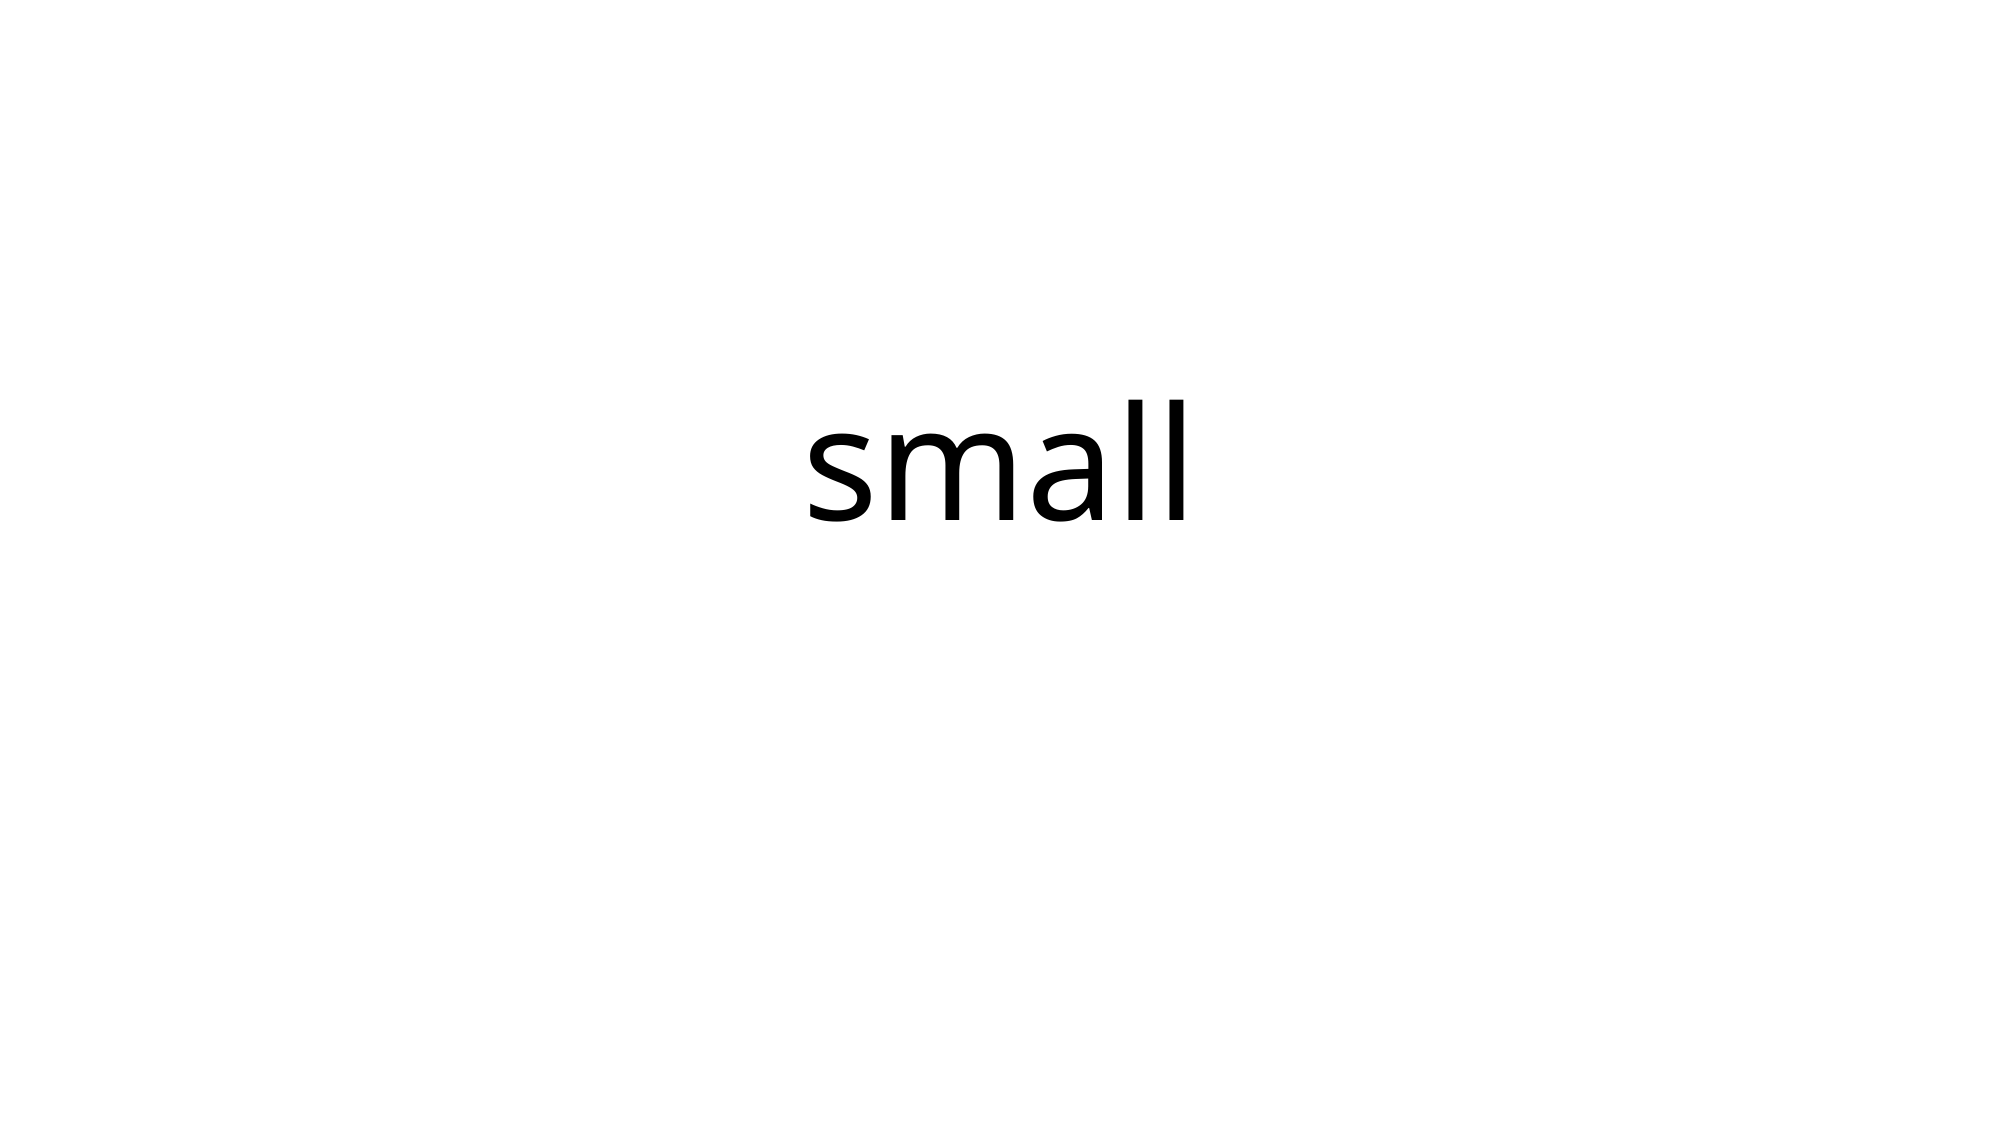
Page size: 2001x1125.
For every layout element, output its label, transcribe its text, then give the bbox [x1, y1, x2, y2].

title small [362, 375, 1638, 563]
